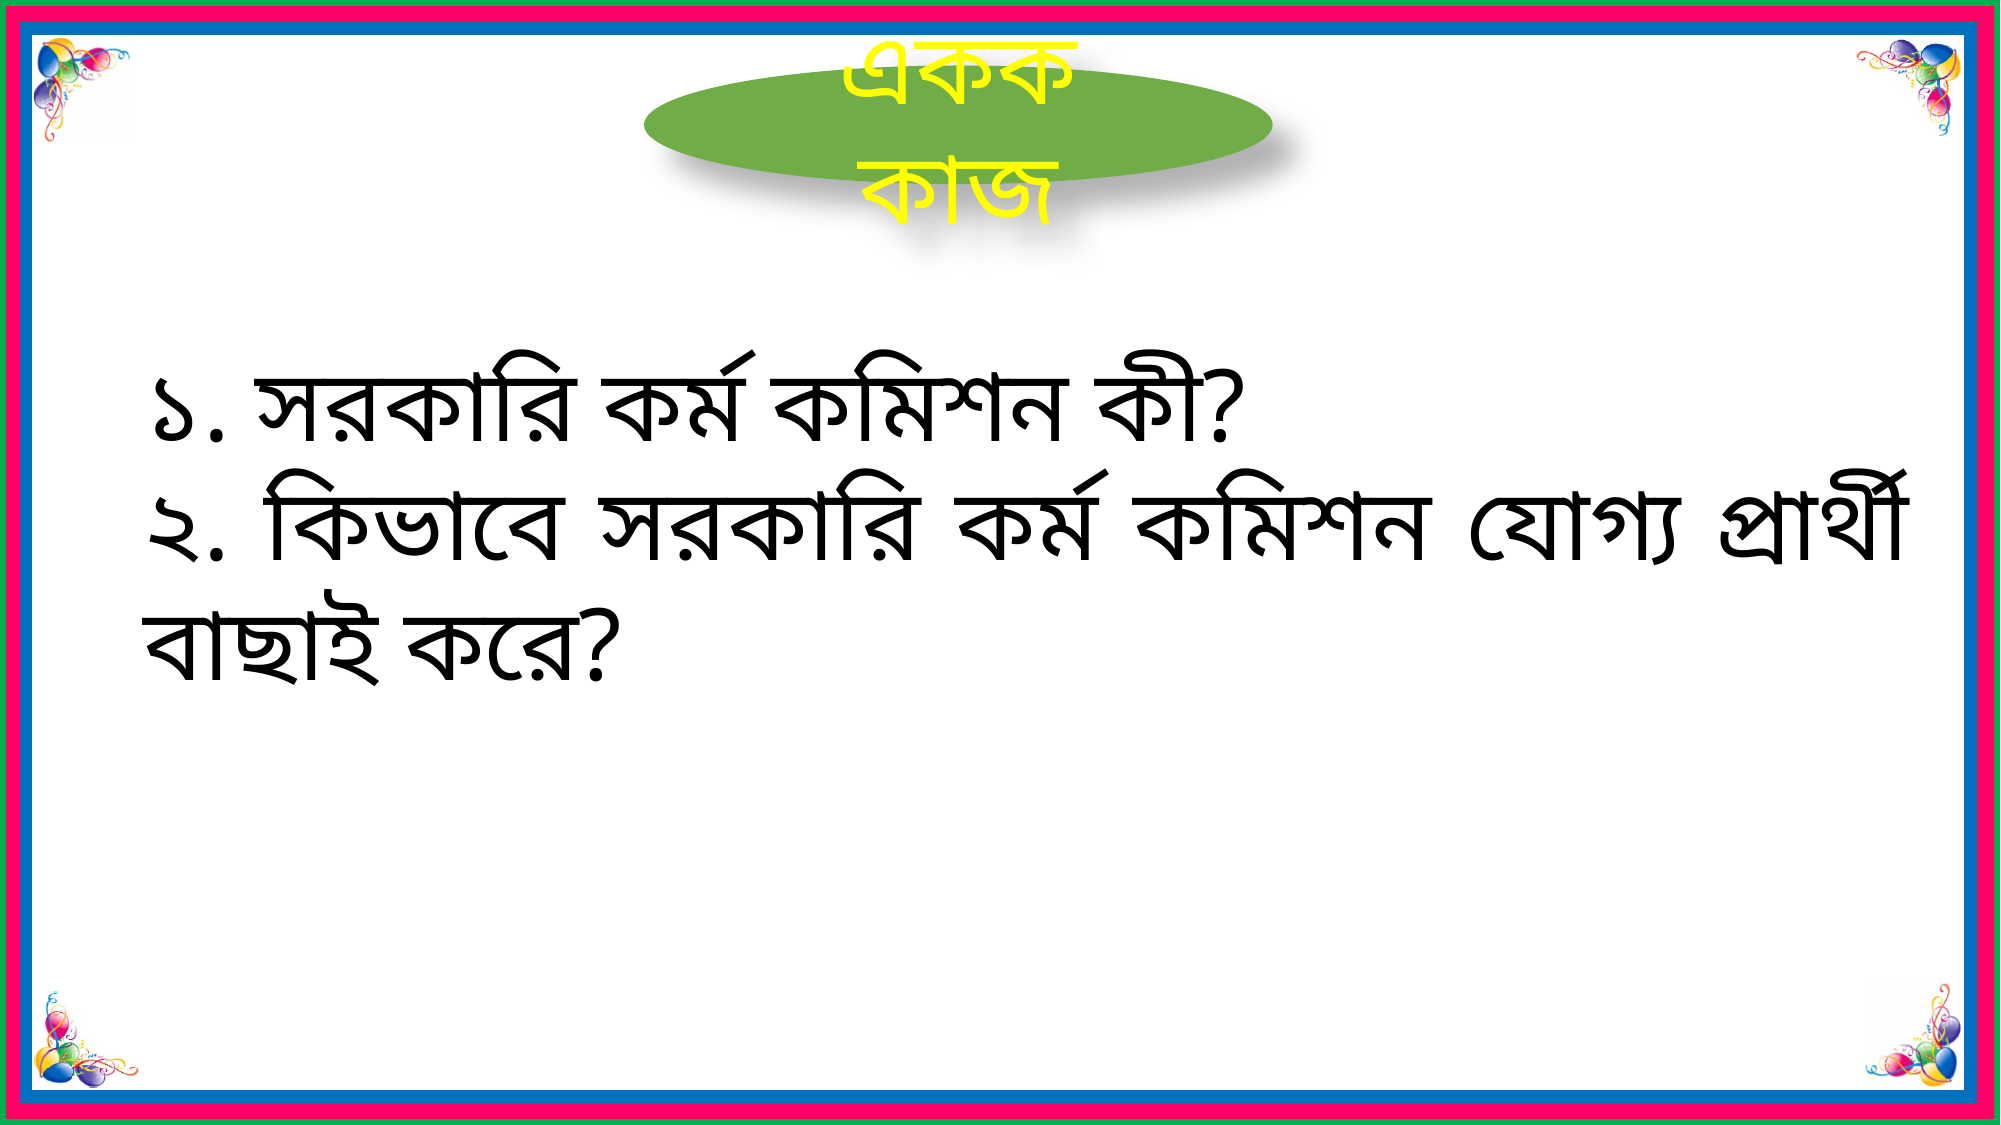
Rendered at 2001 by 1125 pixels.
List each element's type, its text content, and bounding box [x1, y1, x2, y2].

picture [34, 991, 139, 1088]
text_box একক কাজ [642, 64, 1274, 186]
text_box ১. সরকারি কর্ম কমিশন কী? ২. কিভাবে সরকারি কর্ম কমিশন যোগ্য প্রার্থী বাছাই করে? [129, 333, 1925, 709]
picture [29, 38, 134, 141]
picture [1861, 984, 1966, 1086]
picture [1856, 39, 1961, 136]
text_box [25, 27, 1972, 1098]
text_box [0, 0, 2000, 1125]
